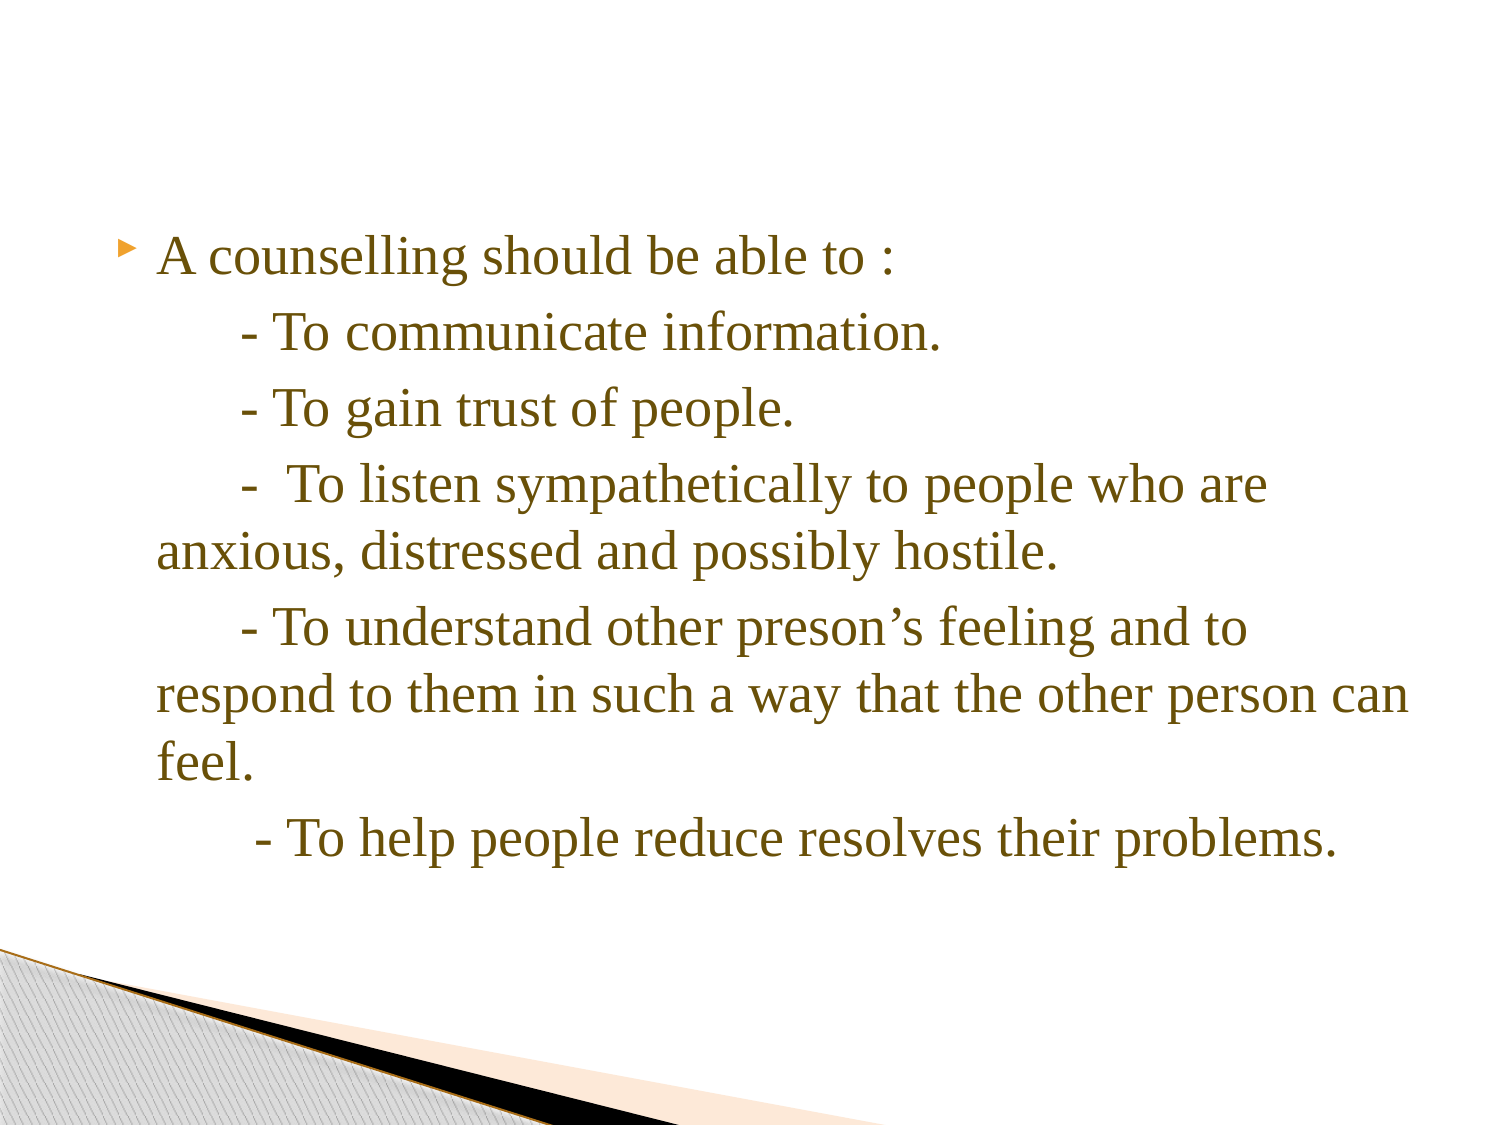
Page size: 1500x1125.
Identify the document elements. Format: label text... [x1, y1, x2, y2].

list A counselling should be able to : - To communicate information. - To gain trust of people. - To listen sympathetically to people who are anxious, distressed and possibly hostile. - To understand other preson’s feeling and to respond to them in such a way that the other person can feel. - To help people reduce resolves their problems. [82, 210, 1432, 1020]
